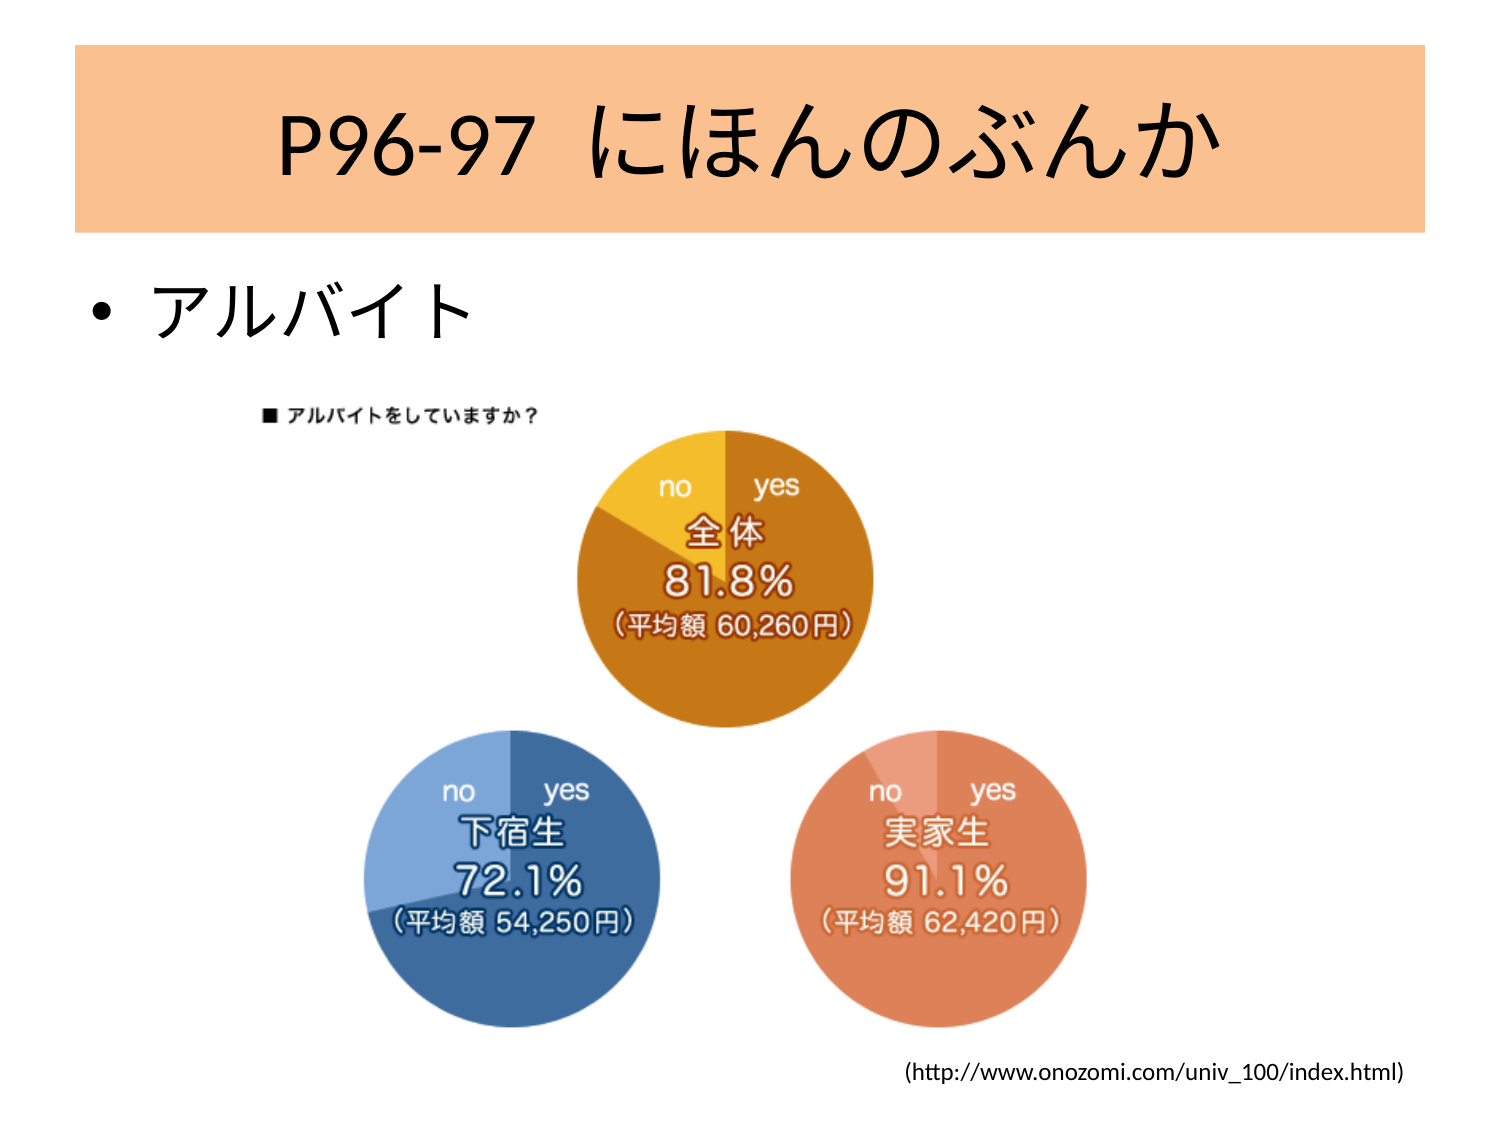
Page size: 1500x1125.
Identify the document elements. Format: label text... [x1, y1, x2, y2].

text_box (http://www.onozomi.com/univ_100/index.html) [889, 1047, 1425, 1093]
picture [256, 396, 1192, 1034]
title P96-97 にほんのぶんか [75, 45, 1425, 233]
list アルバイト [75, 262, 1459, 1125]
